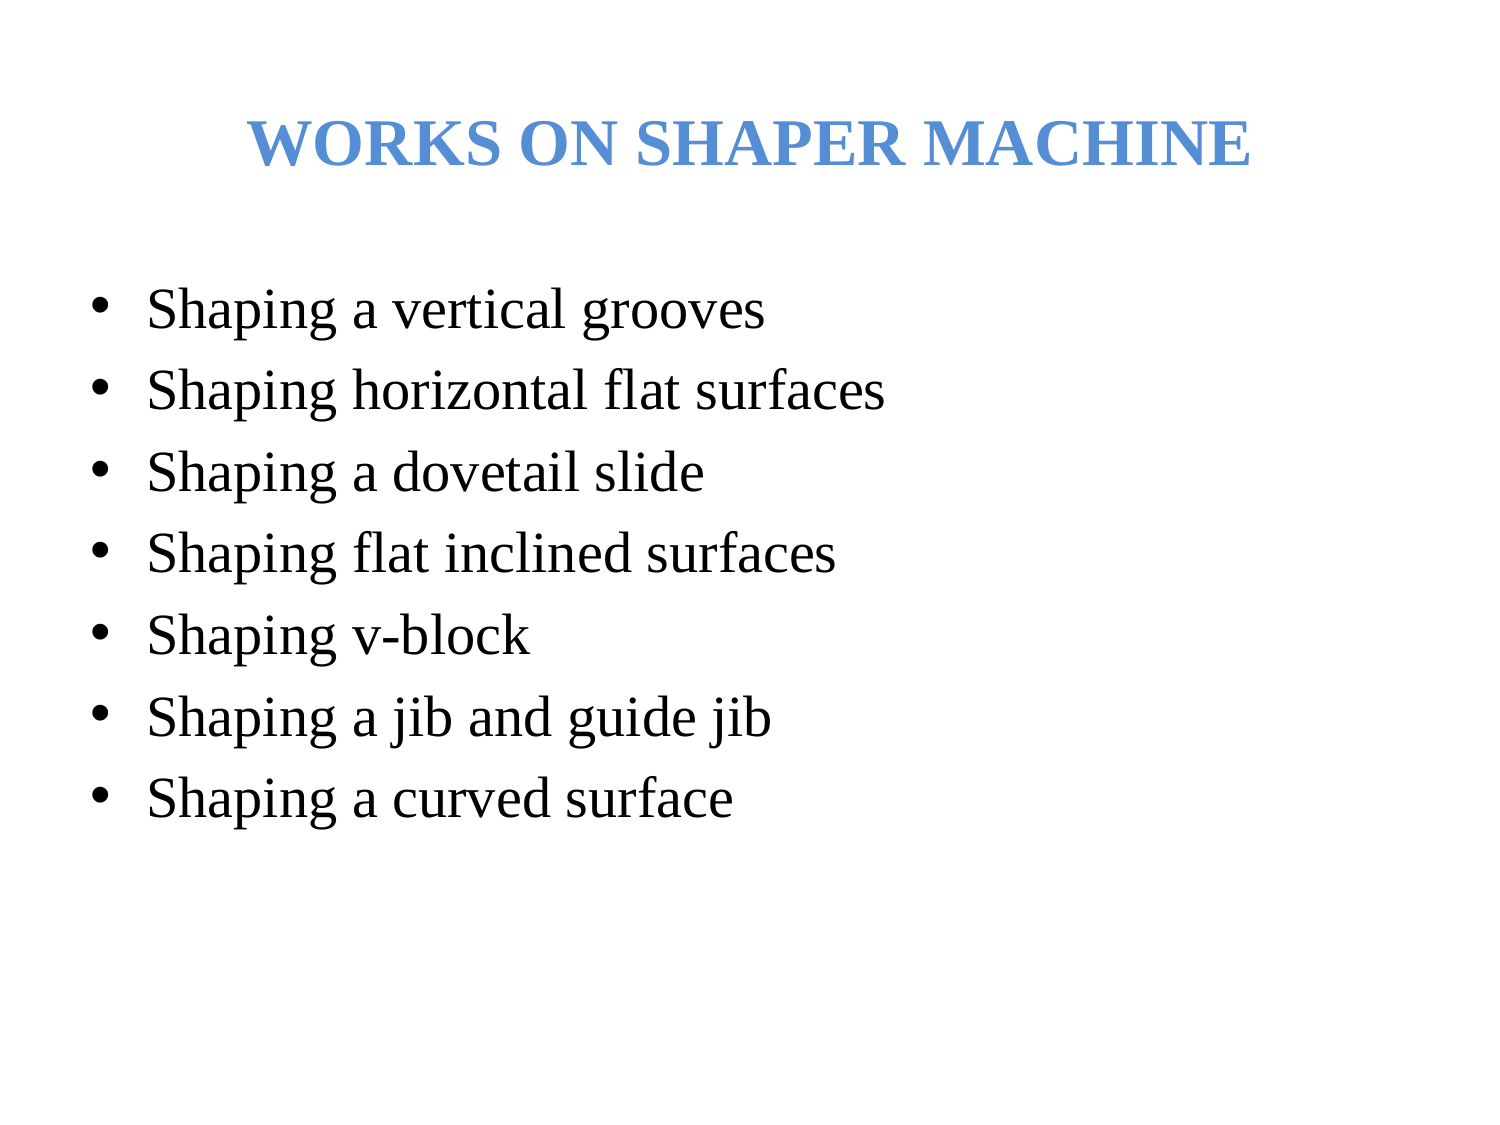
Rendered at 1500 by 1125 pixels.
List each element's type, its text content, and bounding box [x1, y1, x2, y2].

title WORKS ON SHAPER MACHINE [75, 45, 1425, 233]
list Shaping a vertical grooves Shaping horizontal flat surfaces Shaping a dovetail slide Shaping flat inclined surfaces Shaping v-block Shaping a jib and guide jib Shaping a curved surface [75, 262, 1425, 1005]
